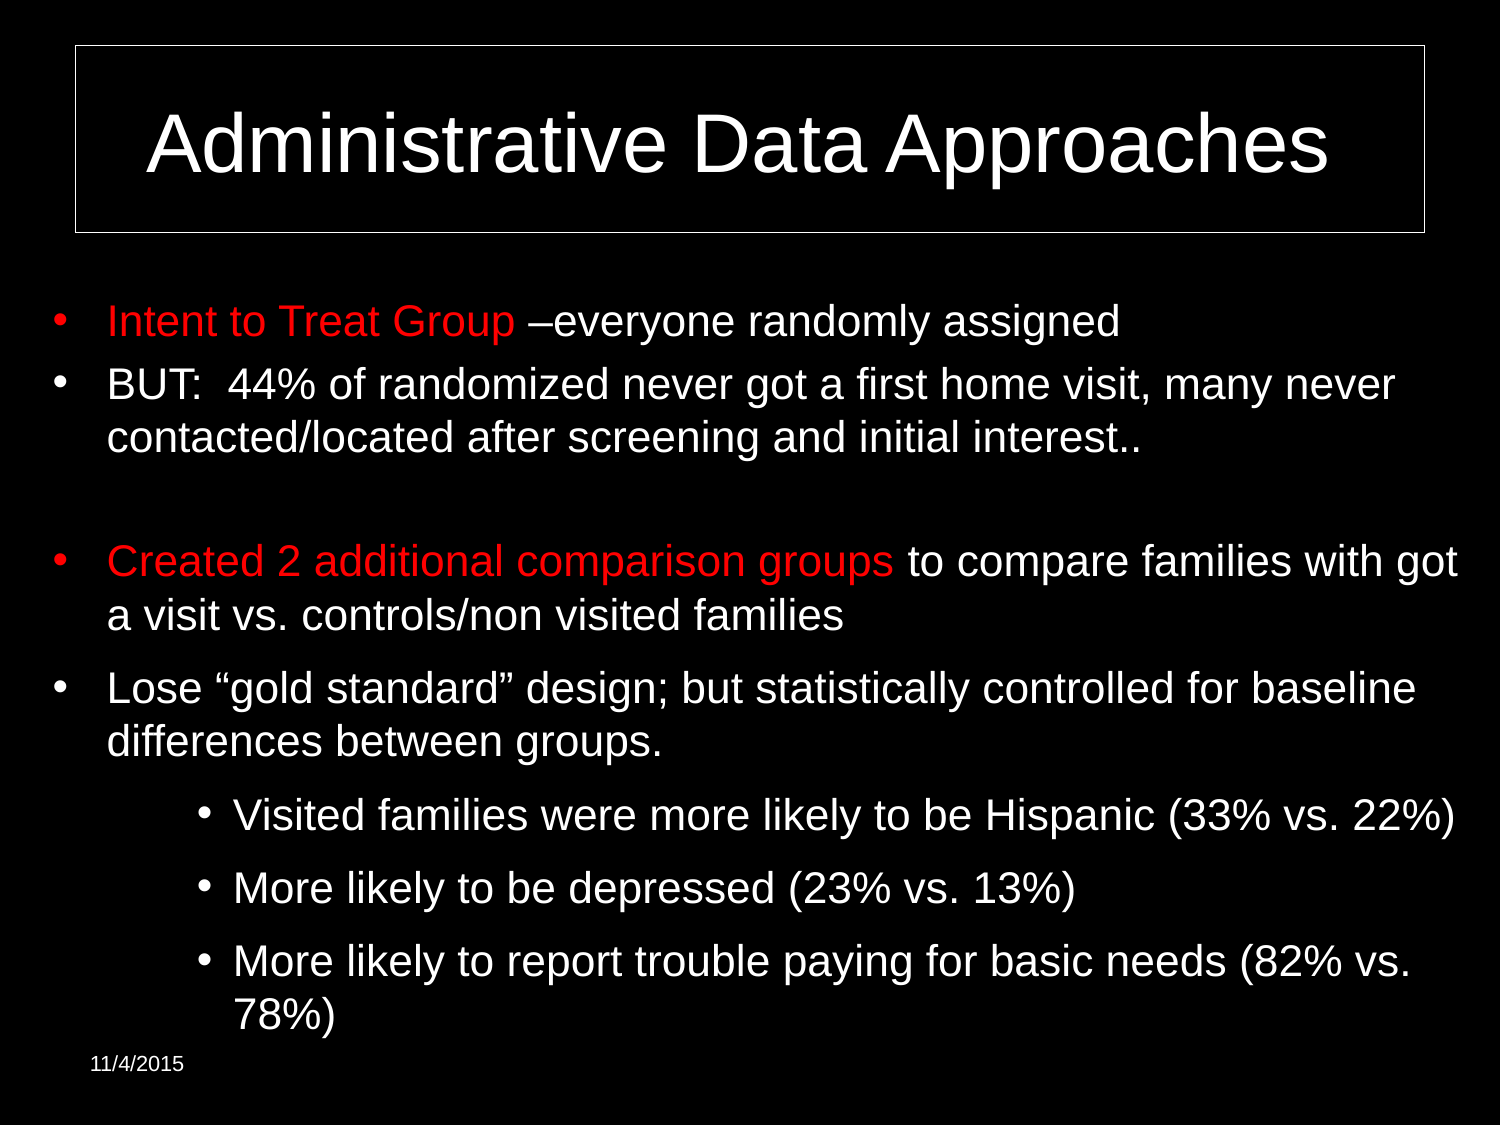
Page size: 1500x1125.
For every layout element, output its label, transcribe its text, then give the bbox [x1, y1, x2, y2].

title Administrative Data Approaches [75, 45, 1425, 233]
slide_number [75, 1042, 425, 1103]
list Intent to Treat Group –everyone randomly assigned BUT: 44% of randomized never got a first home visit, many never contacted/located after screening and initial interest.. Created 2 additional comparison groups to compare families with got a visit vs. controls/non visited families Lose “gold standard” design; but statistically controlled for baseline differences between groups. Visited families were more likely to be Hispanic (33% vs. 22%) More likely to be depressed (23% vs. 13%) More likely to report trouble paying for basic needs (82% vs. 78%) [37, 285, 1475, 1103]
